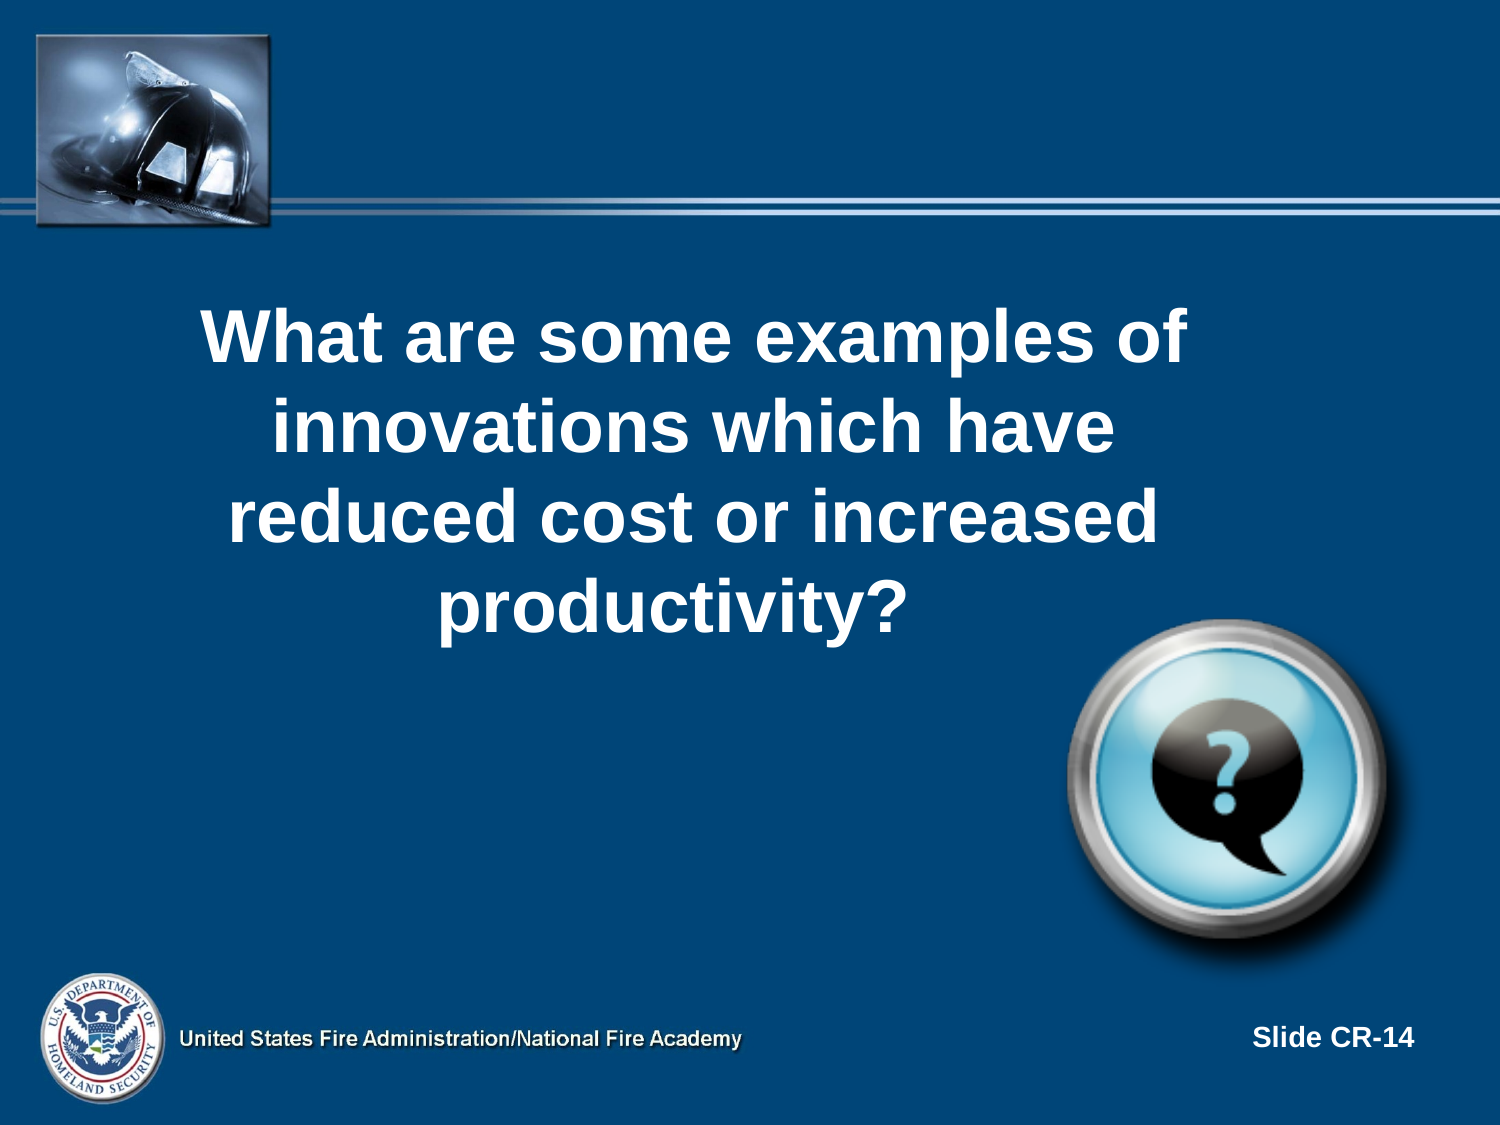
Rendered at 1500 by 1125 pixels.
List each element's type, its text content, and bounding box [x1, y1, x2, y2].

slide_number Slide CR-14 [1116, 1010, 1430, 1087]
picture [0, 0, 1500, 1125]
list What are some examples of innovations which have reduced cost or increased productivity? [110, 280, 1278, 735]
